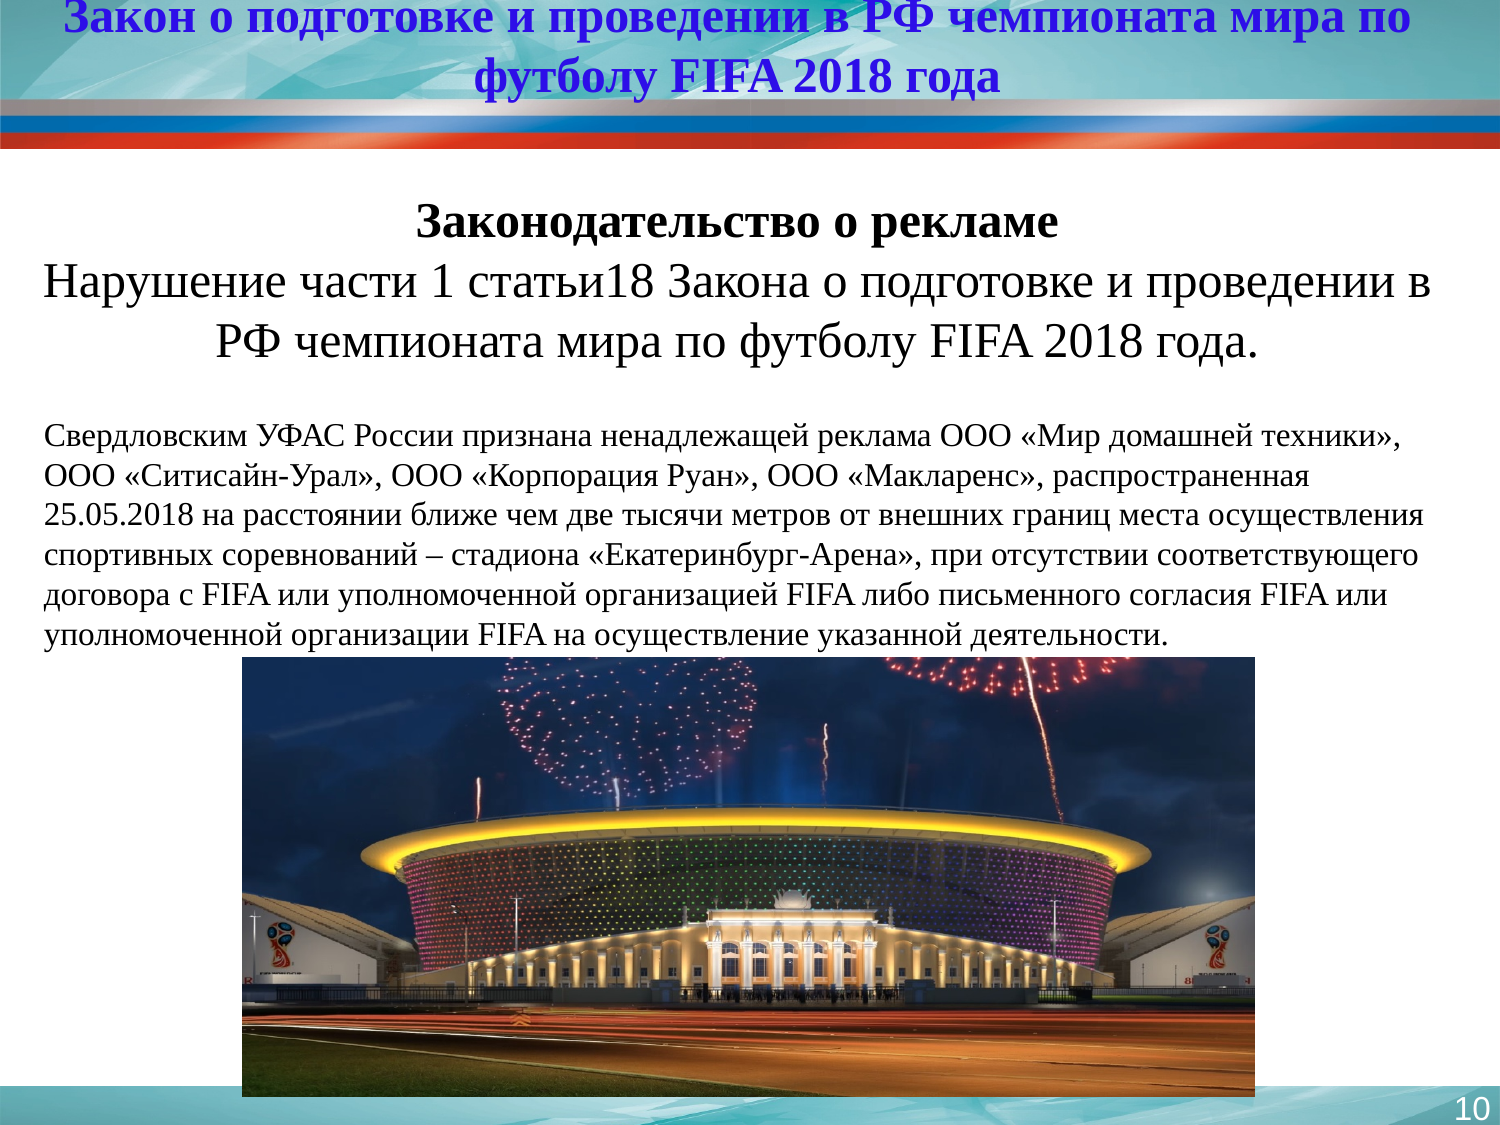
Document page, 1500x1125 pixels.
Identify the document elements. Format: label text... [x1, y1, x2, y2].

text_box Закон о подготовке и проведении в РФ чемпионата мира по футболу FIFA 2018 года [0, 0, 1475, 111]
picture [0, 0, 1500, 149]
slide_number 10 [1155, 1079, 1500, 1125]
text_box Законодательство о рекламе Нарушение части 1 статьи18 Закона о подготовке и проведении в РФ чемпионата мира по футболу FIFA 2018 года. [0, 179, 1475, 375]
text_box Свердловским УФАС России признана ненадлежащей реклама ООО «Мир домашней техники», ООО «Ситисайн-Урал», ООО «Корпорация Руан», ООО «Макларенс», распространенная 25.05.2018 на расстоянии ближе чем две тысячи метров от внешних границ места осуществления спортивных соревнований – стадиона «Екатеринбург-Арена», при отсутствии соответствующего договора с FIFA или уполномоченной организацией FIFA либо письменного согласия FIFA или уполномоченной организации FIFA на осуществление указанной деятельности. [28, 405, 1477, 660]
picture [0, 657, 1255, 1125]
